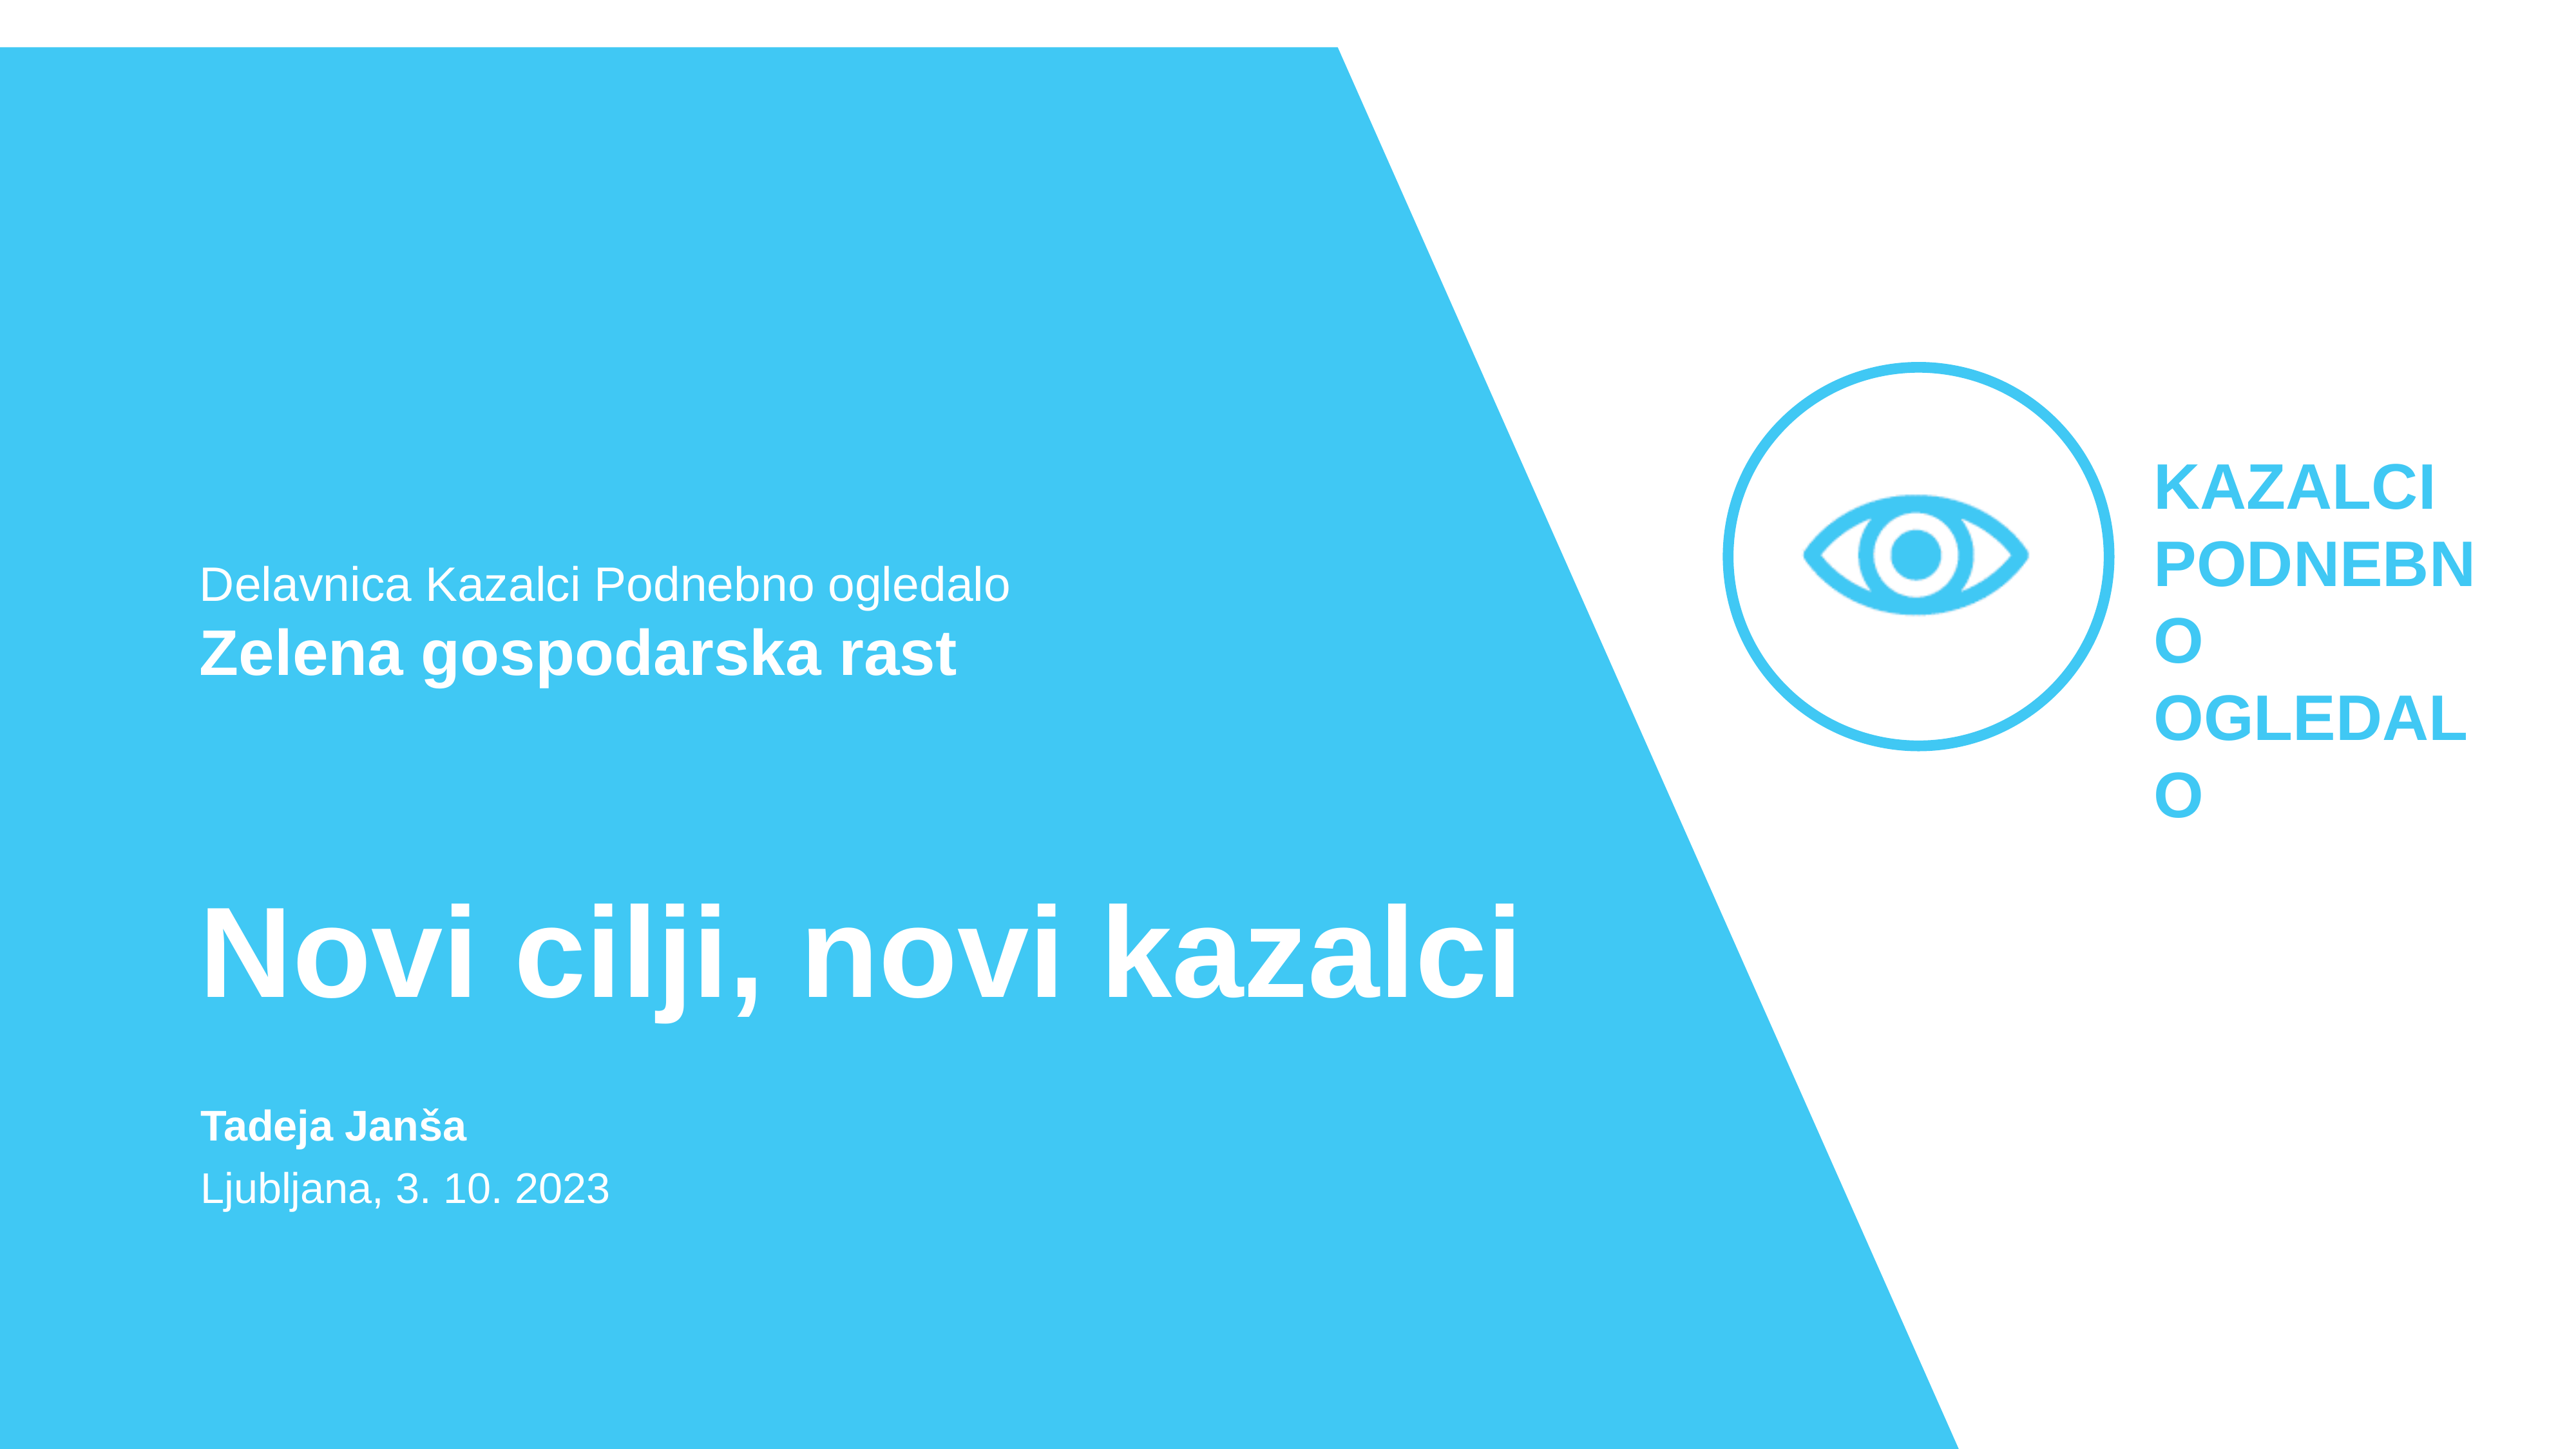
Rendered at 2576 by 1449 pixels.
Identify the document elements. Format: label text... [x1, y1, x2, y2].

text_box Tadeja Janša [191, 1093, 1433, 1154]
subtitle Delavnica Kazalci Podnebno ogledalo Zelena gospodarska rast [190, 545, 1620, 693]
title Novi cilji, novi kazalci [190, 696, 1627, 1030]
text_box Ljubljana, 3. 10. 2023 [191, 1155, 1038, 1217]
picture [1734, 373, 2103, 740]
